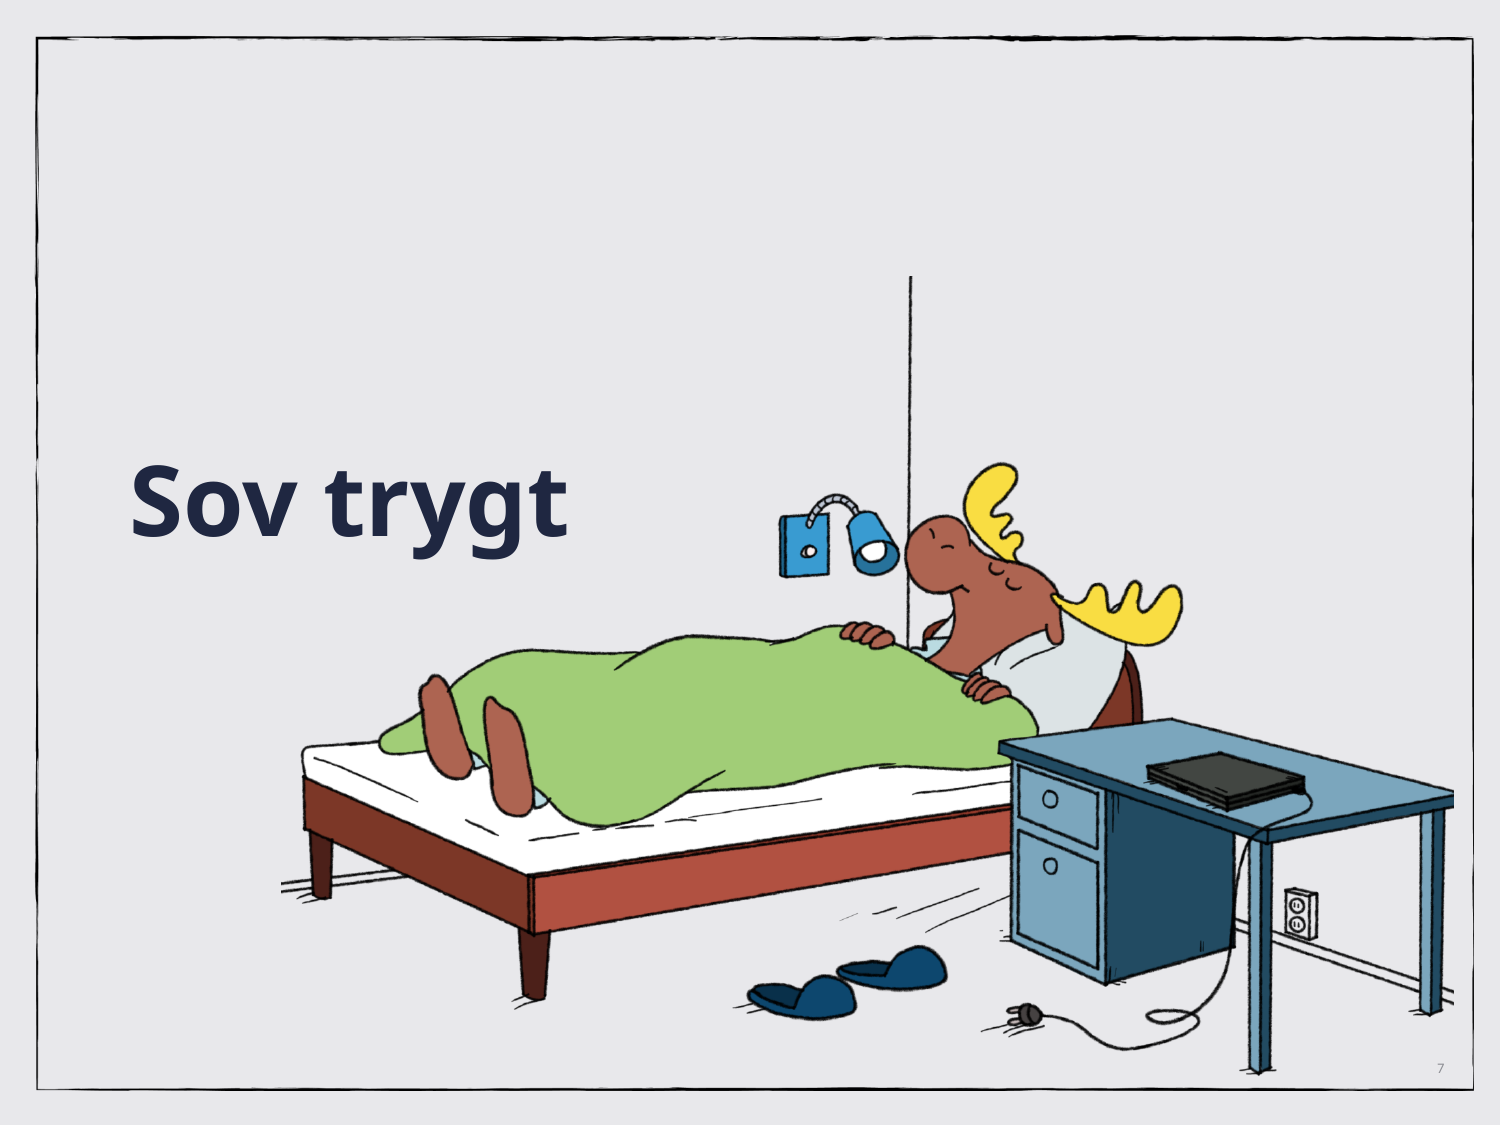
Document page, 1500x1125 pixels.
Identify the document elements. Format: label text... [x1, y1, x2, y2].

title Sov trygt [114, 444, 281, 686]
slide_number 7 [1454, 1037, 1460, 1098]
picture [36, 36, 1474, 1125]
